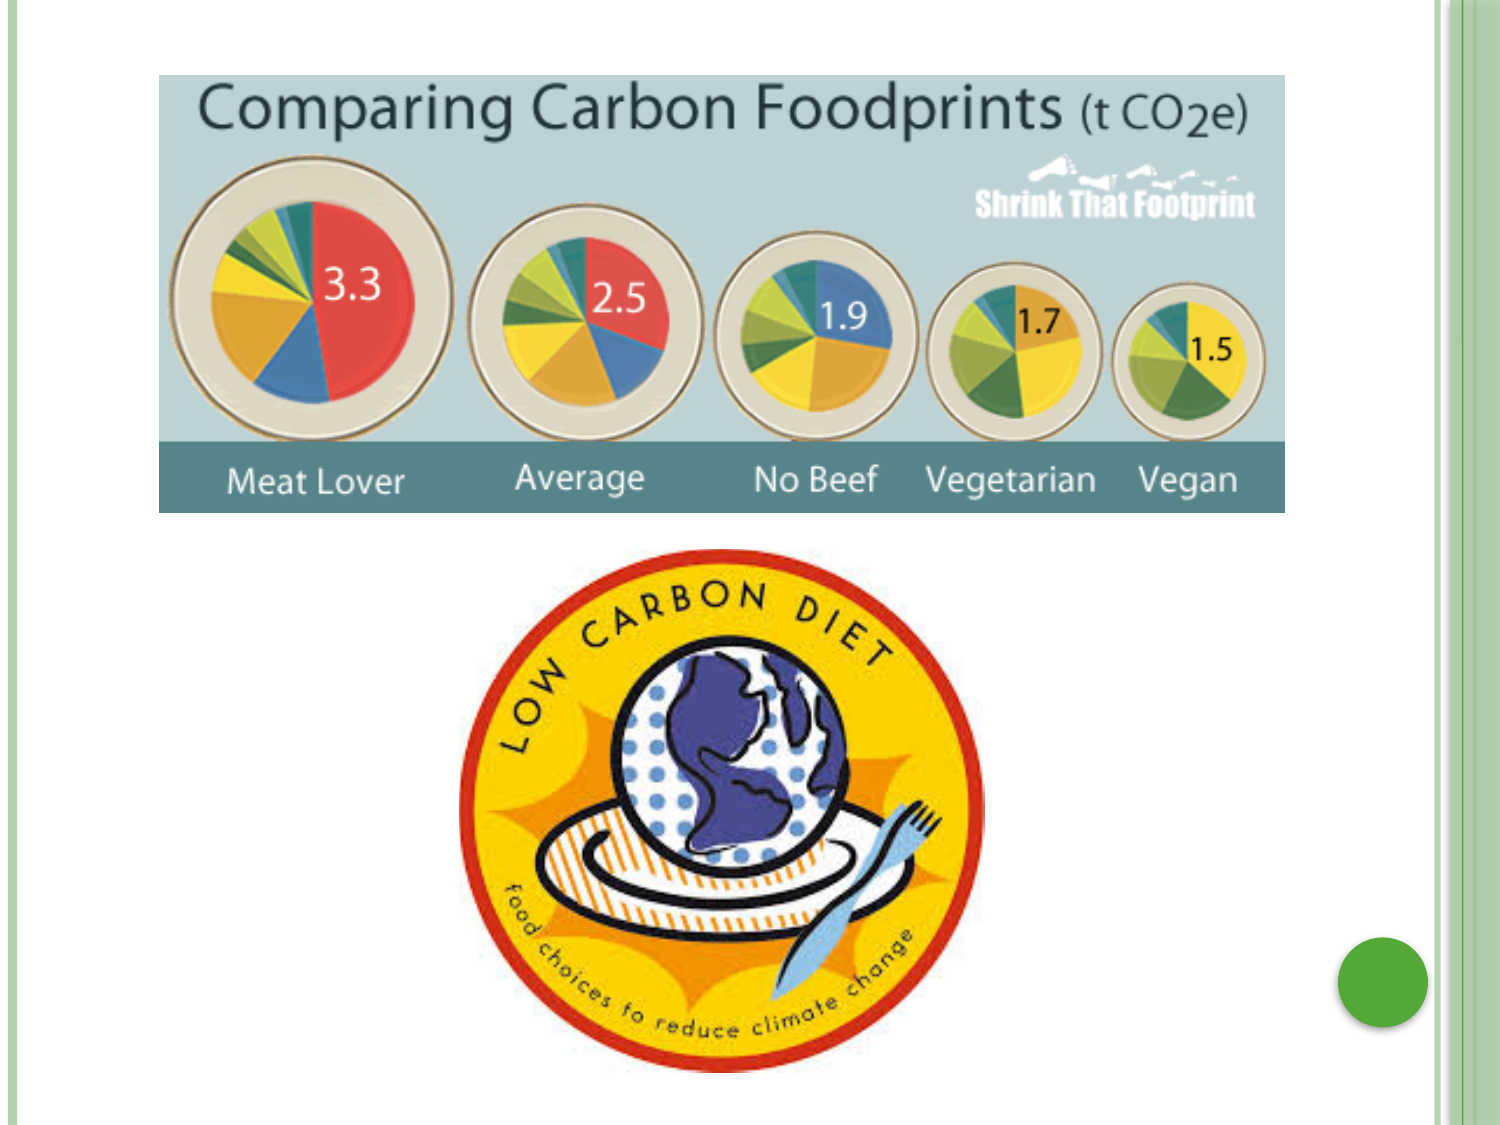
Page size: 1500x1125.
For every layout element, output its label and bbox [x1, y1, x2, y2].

picture [458, 549, 985, 1074]
picture [158, 74, 1285, 514]
